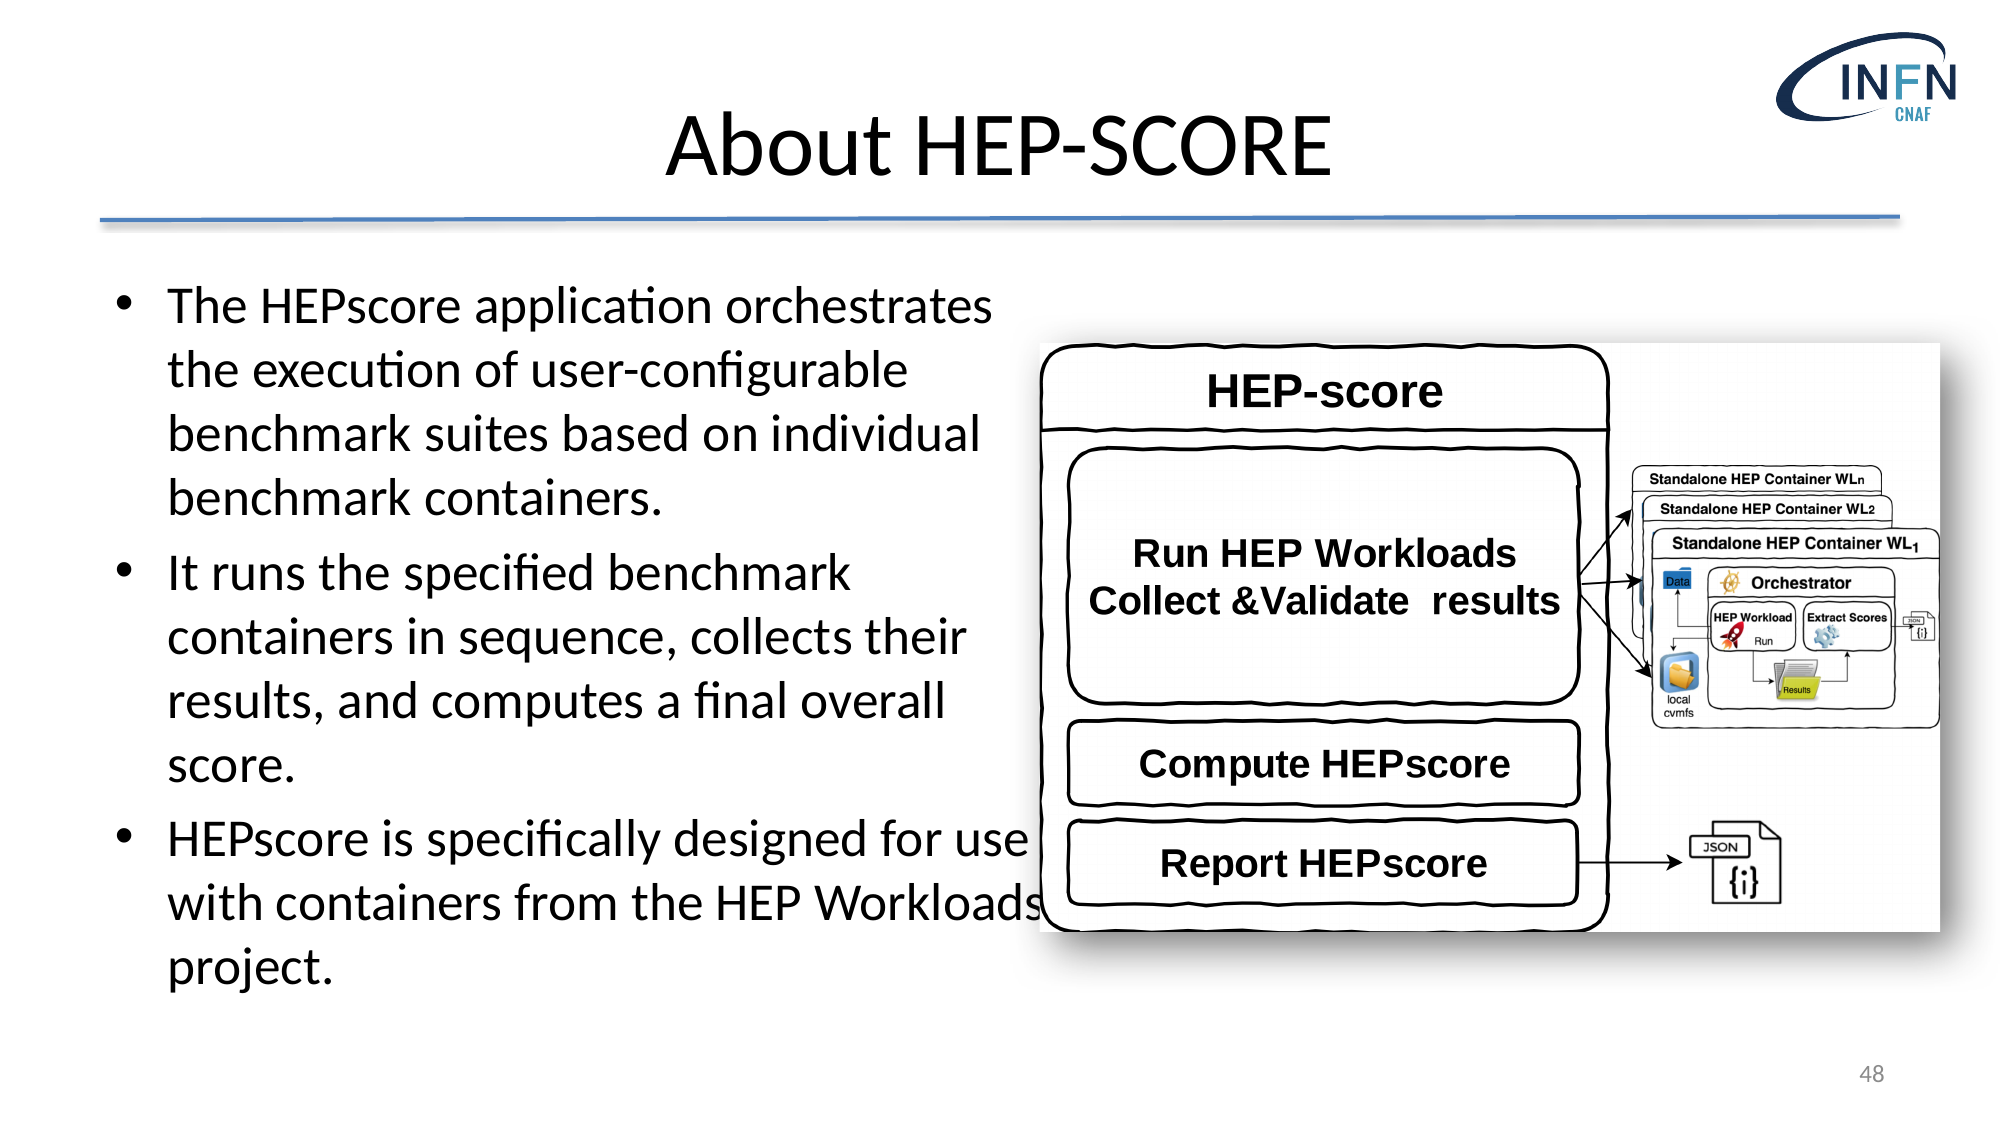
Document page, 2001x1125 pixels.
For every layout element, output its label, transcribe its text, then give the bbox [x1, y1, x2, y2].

title About HEP-SCORE [99, 45, 1900, 233]
picture [1039, 343, 1941, 932]
list The HEPscore application orchestrates the execution of user-configurable benchmark suites based on individual benchmark containers. It runs the specified benchmark containers in sequence, collects their results, and computes a final overall score. HEPscore is specifically designed for use with containers from the HEP Workloads project. [99, 262, 1091, 1005]
picture [1755, 27, 2000, 136]
slide_number 48 [1433, 1042, 1900, 1103]
